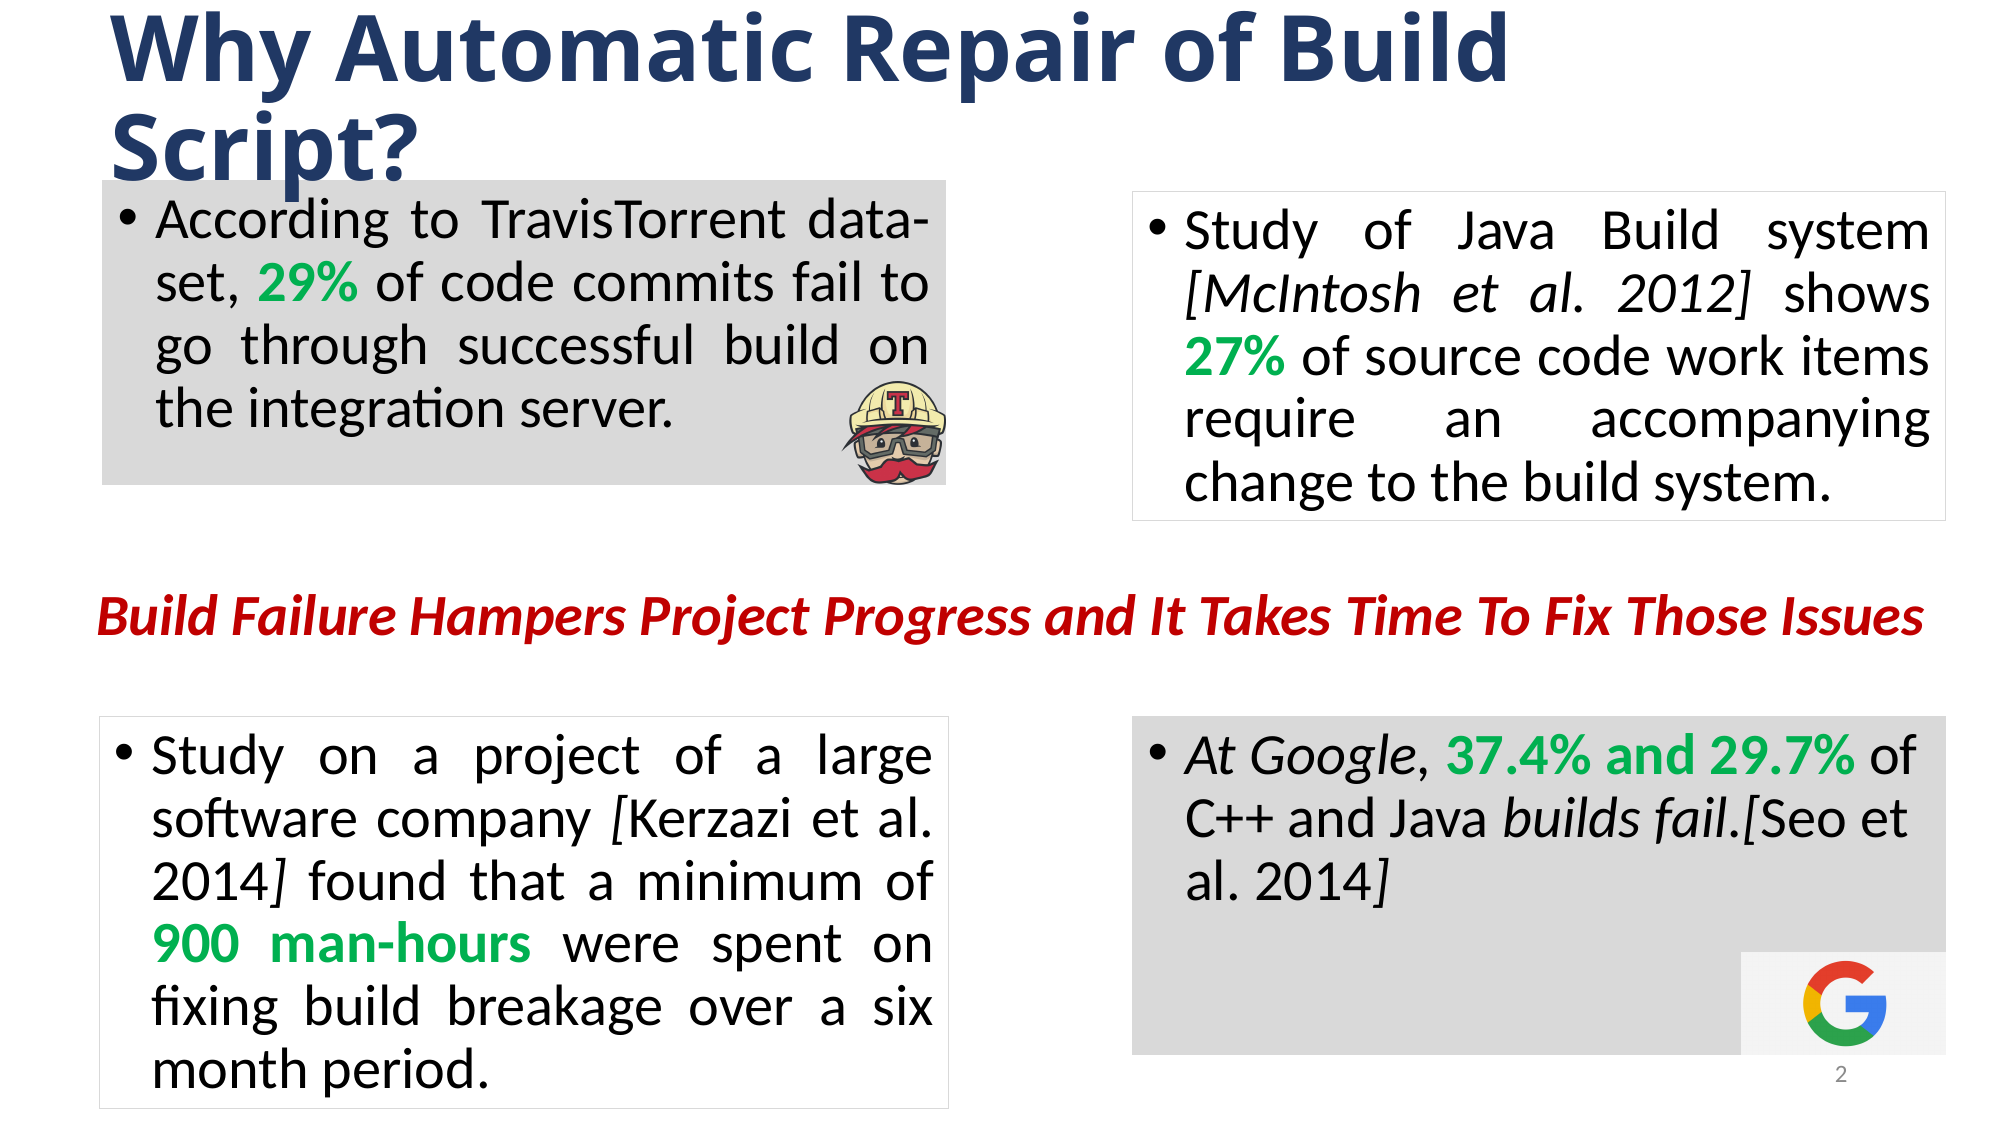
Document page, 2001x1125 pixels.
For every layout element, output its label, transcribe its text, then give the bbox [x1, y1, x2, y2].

text_box At Google, 37.4% and 29.7% of C++ and Java builds fail.[Seo et al. 2014] [1132, 716, 1946, 1055]
text_box Build Failure Hampers Project Progress and It Takes Time To Fix Those Issues [59, 569, 1976, 655]
title Why Automatic Repair of Build Script? [95, 37, 1821, 165]
picture [1741, 952, 1946, 1055]
slide_number 2 [1412, 1042, 1863, 1103]
picture [841, 381, 946, 485]
text_box According to TravisTorrent data-set, 29% of code commits fail to go through successful build on the integration server. [102, 180, 946, 485]
text_box Study on a project of a large software company [Kerzazi et al. 2014] found that a minimum of 900 man-hours were spent on fixing build breakage over a six month period. [99, 716, 949, 1109]
text_box Study of Java Build system [McIntosh et al. 2012] shows 27% of source code work items require an accompanying change to the build system. [1132, 191, 1946, 521]
